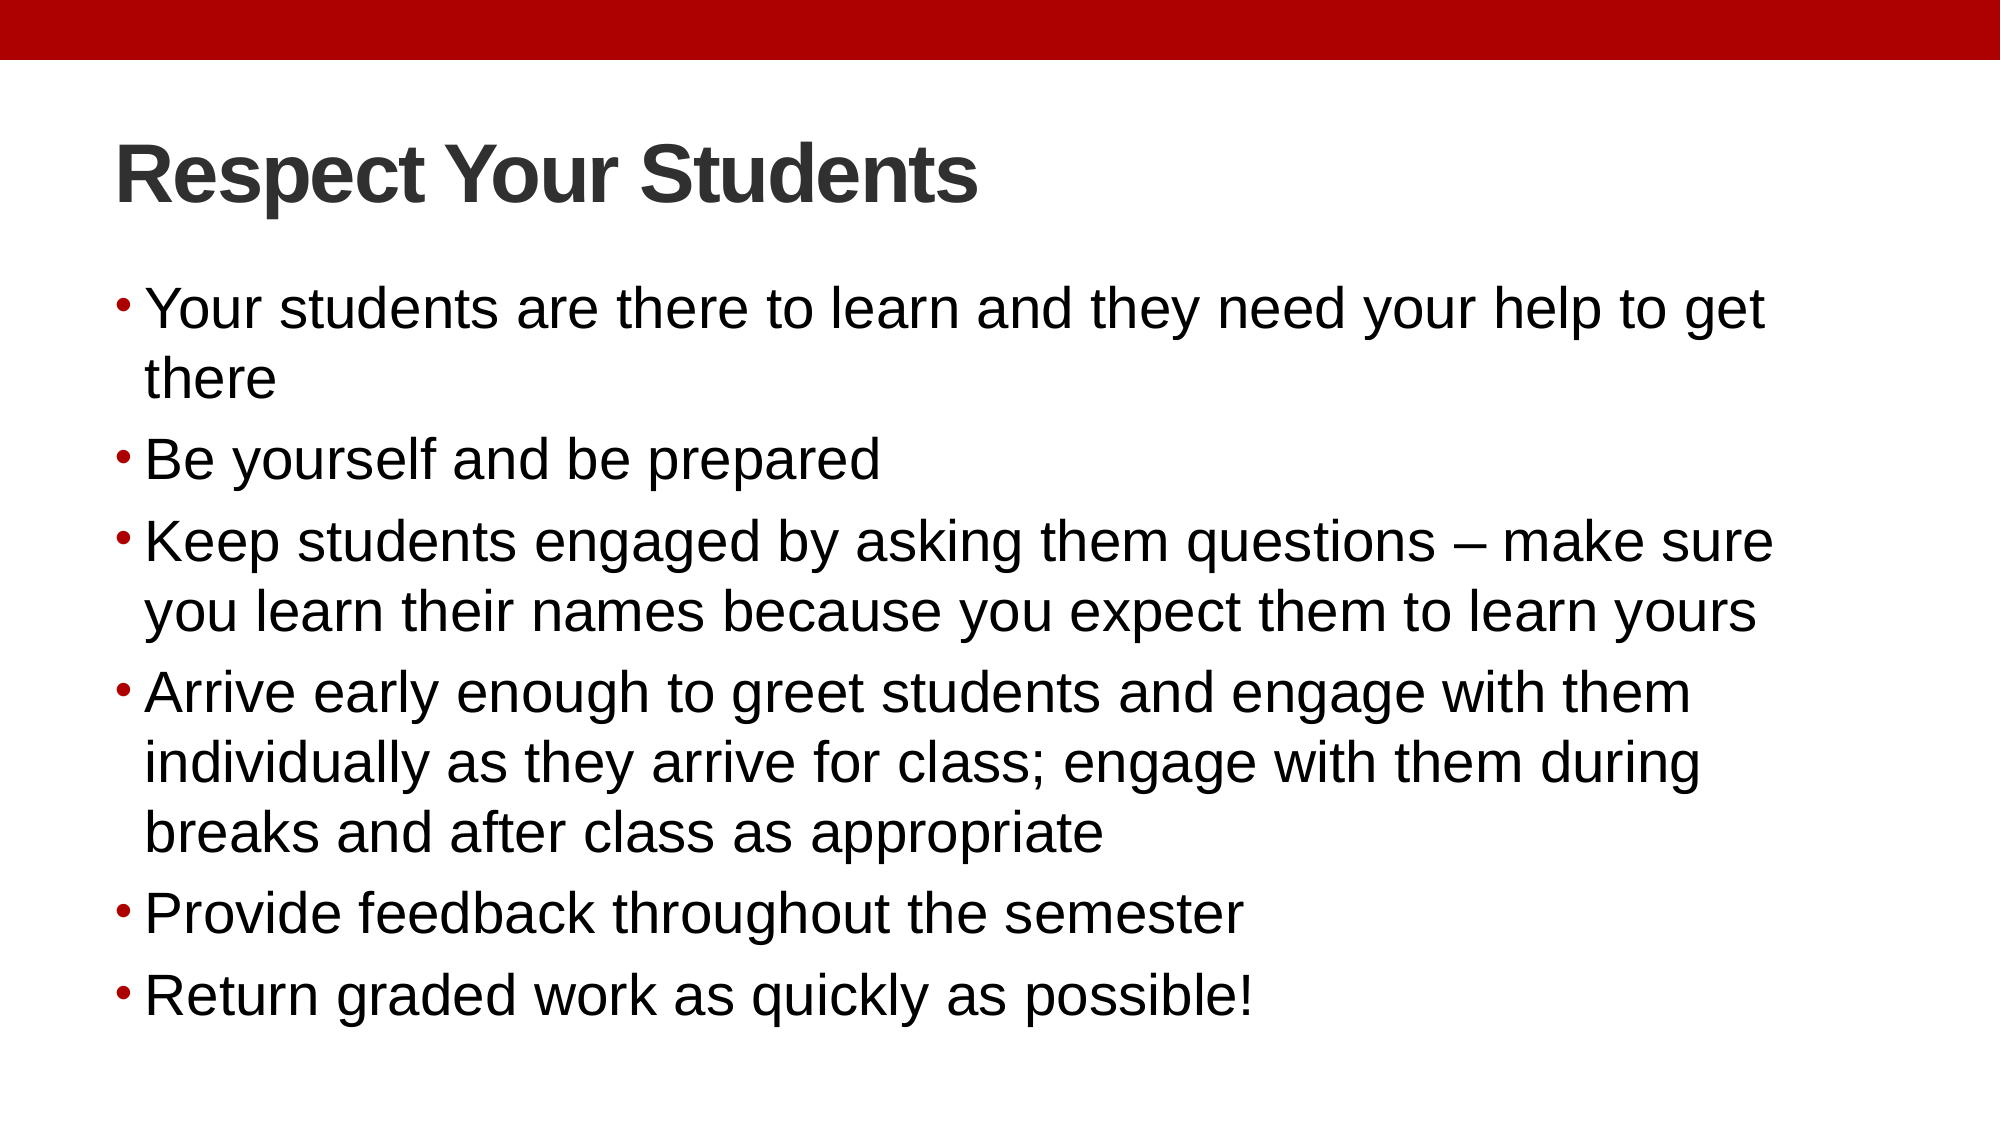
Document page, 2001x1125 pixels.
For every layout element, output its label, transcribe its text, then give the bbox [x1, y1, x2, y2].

title Respect Your Students [99, 87, 1900, 250]
list Your students are there to learn and they need your help to get there Be yourself and be prepared Keep students engaged by asking them questions – make sure you learn their names because you expect them to learn yours Arrive early enough to greet students and engage with them individually as they arrive for class; engage with them during breaks and after class as appropriate Provide feedback throughout the semester Return graded work as quickly as possible! [99, 262, 1900, 1063]
